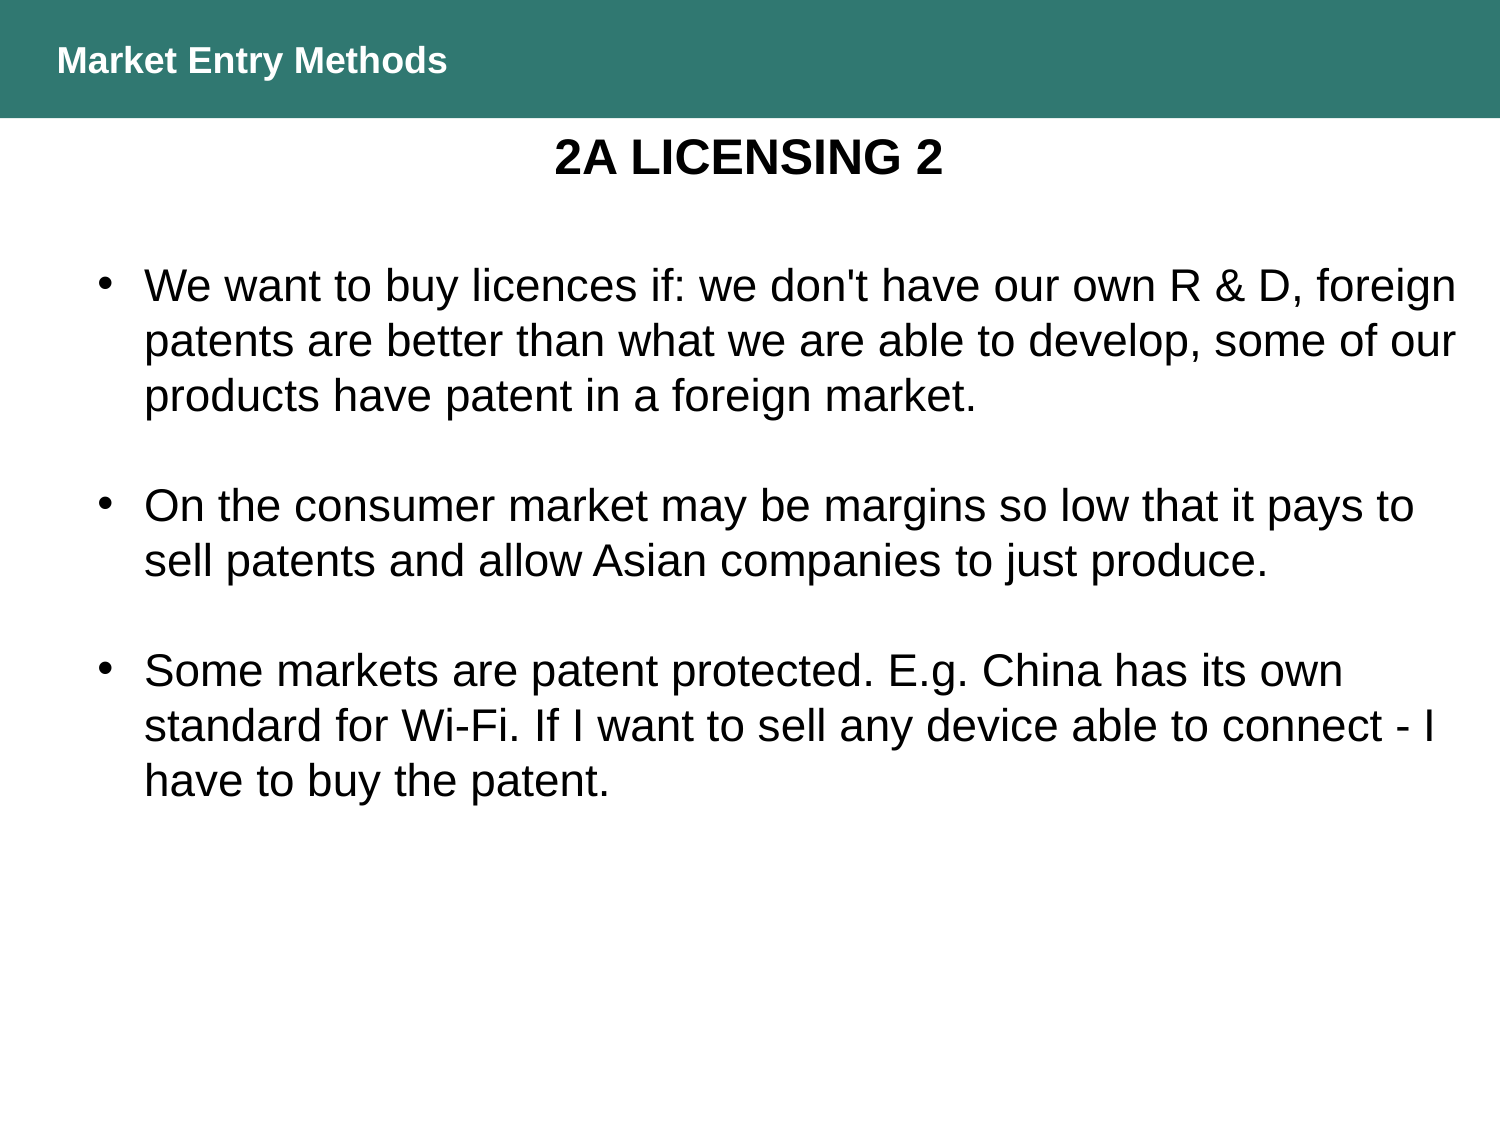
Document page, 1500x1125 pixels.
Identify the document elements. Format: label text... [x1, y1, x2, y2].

text_box Market Entry Methods [0, 0, 1500, 120]
text_box 2A LICENSING 2 [55, 117, 1444, 193]
text_box We want to buy licences if: we don't have our own R & D, foreign patents are better than what we are able to develop, some of our products have patent in a foreign market. On the consumer market may be margins so low that it pays to sell patents and allow Asian companies to just produce. Some markets are patent protected. E.g. China has its own standard for Wi-Fi. If I want to sell any device able to connect - I have to buy the patent. [82, 247, 1474, 813]
